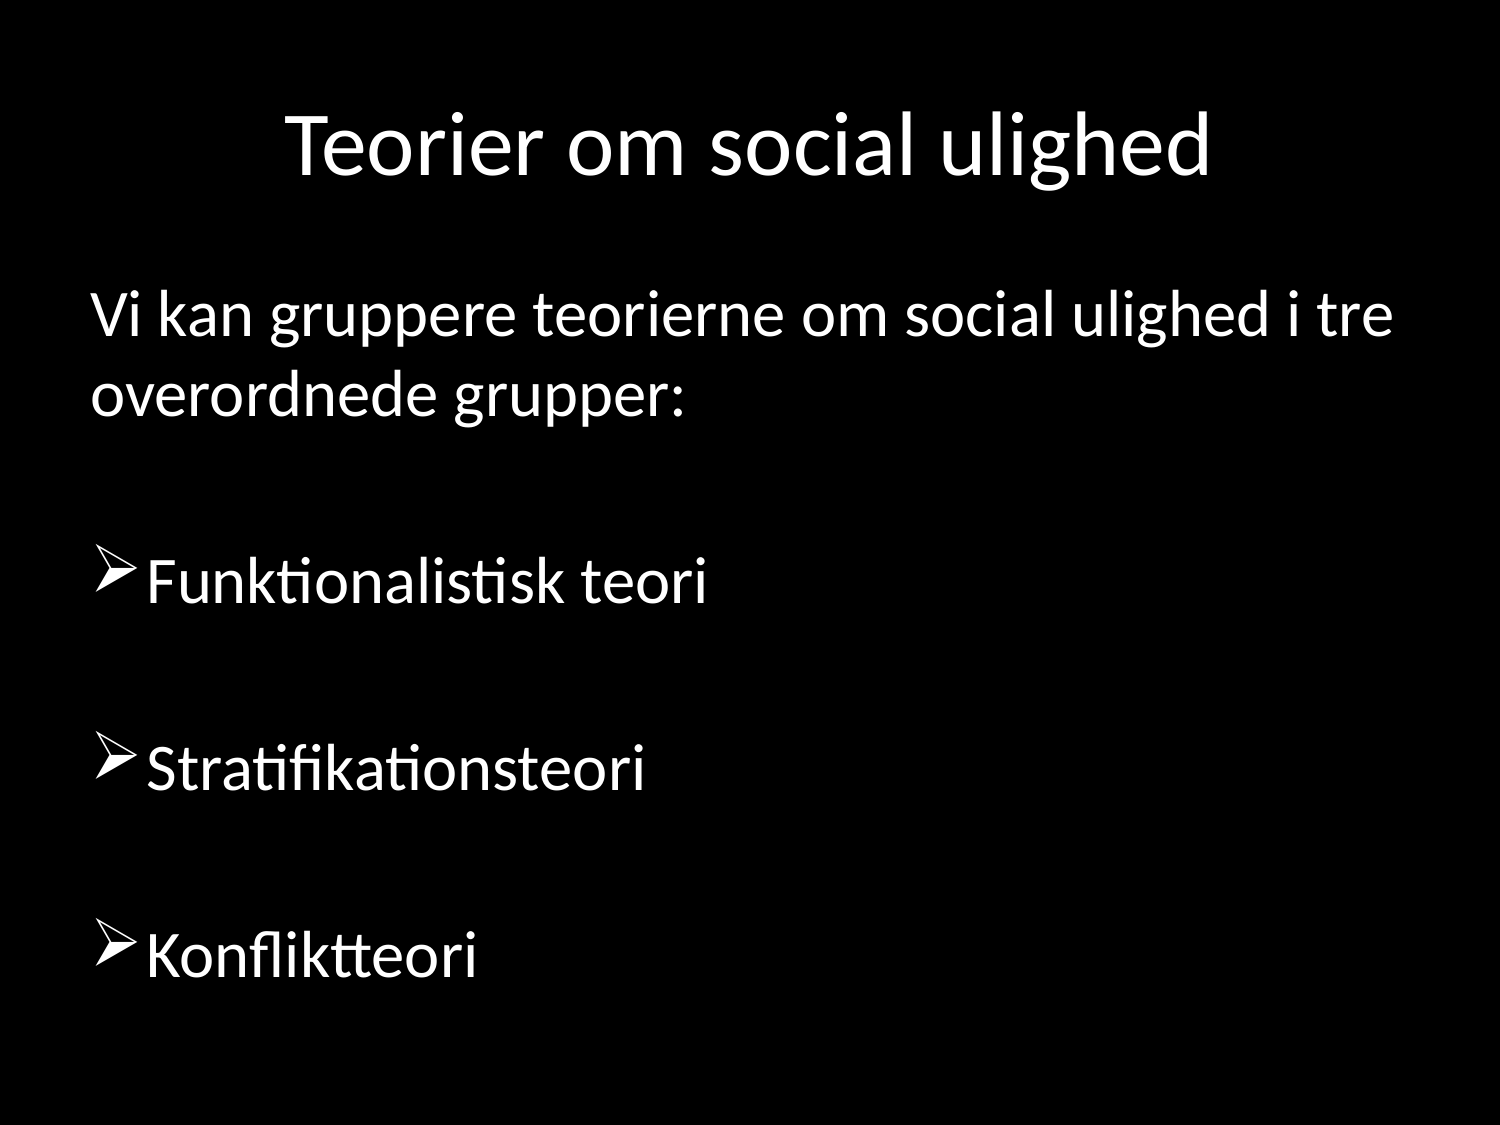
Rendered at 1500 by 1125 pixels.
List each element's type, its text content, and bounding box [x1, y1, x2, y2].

title Teorier om social ulighed [75, 45, 1425, 233]
list Vi kan gruppere teorierne om social ulighed i tre overordnede grupper: Funktionalistisk teori Stratifikationsteori Konfliktteori [75, 262, 1425, 1005]
